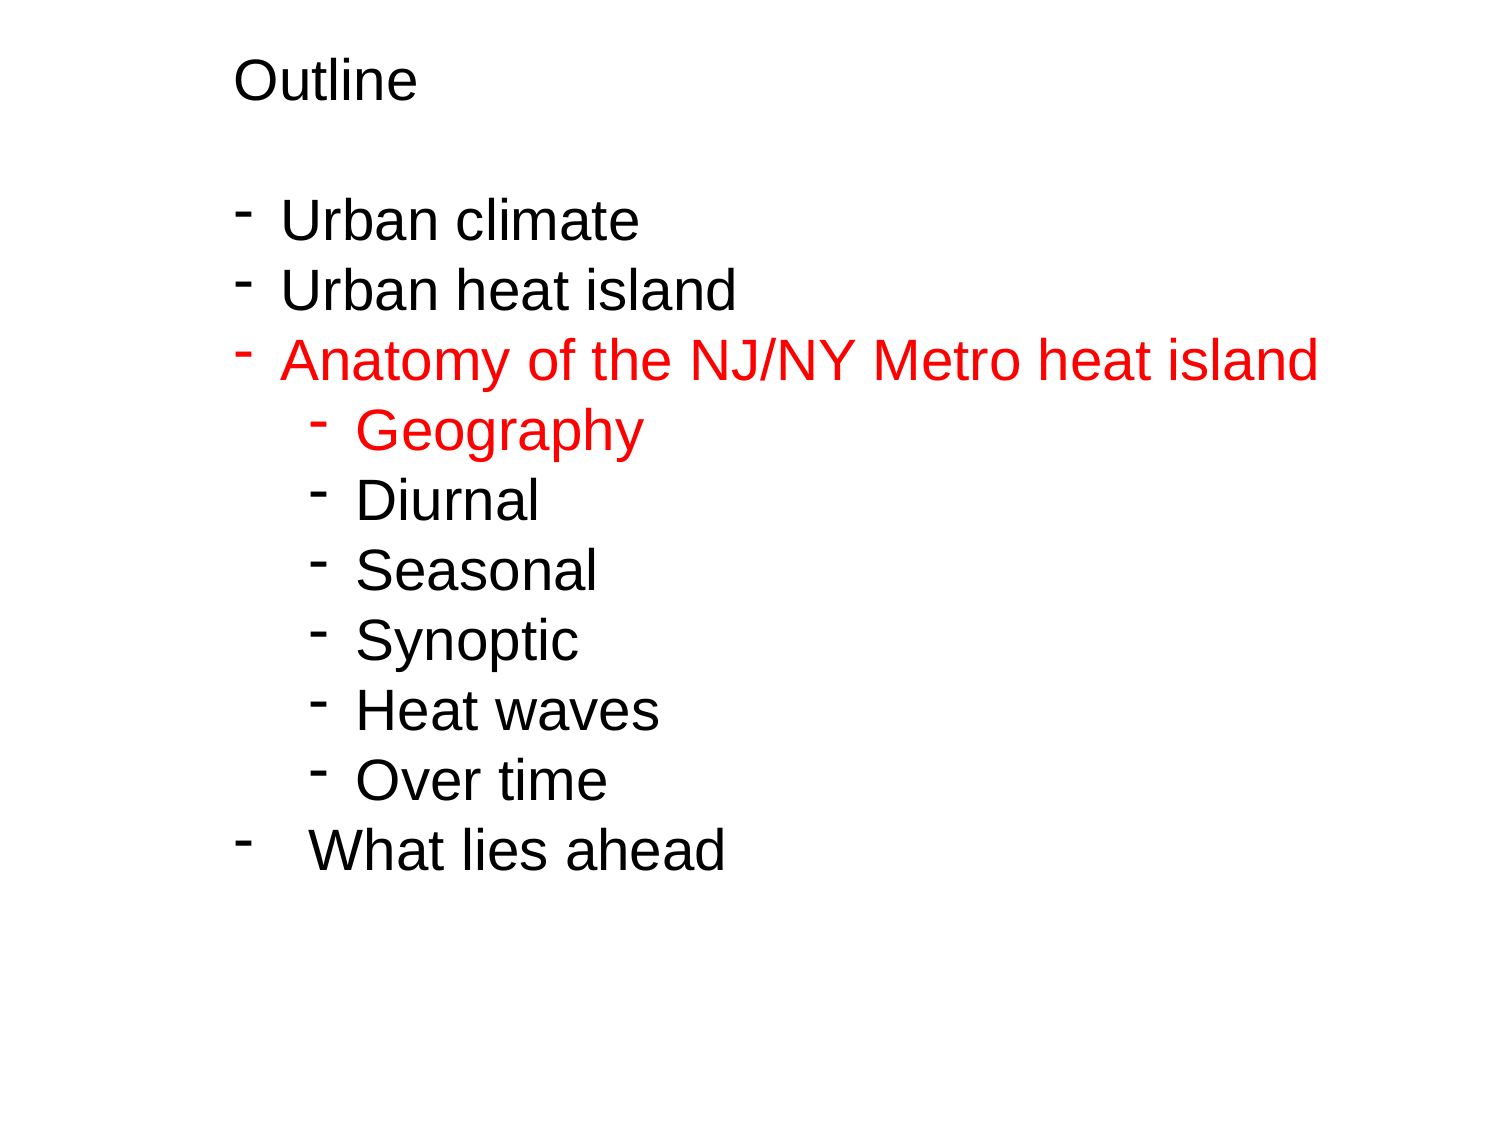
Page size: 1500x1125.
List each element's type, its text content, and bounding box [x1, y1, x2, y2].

text_box Outline Urban climate Urban heat island Anatomy of the NJ/NY Metro heat island Geography Diurnal Seasonal Synoptic Heat waves Over time What lies ahead [219, 34, 1337, 935]
